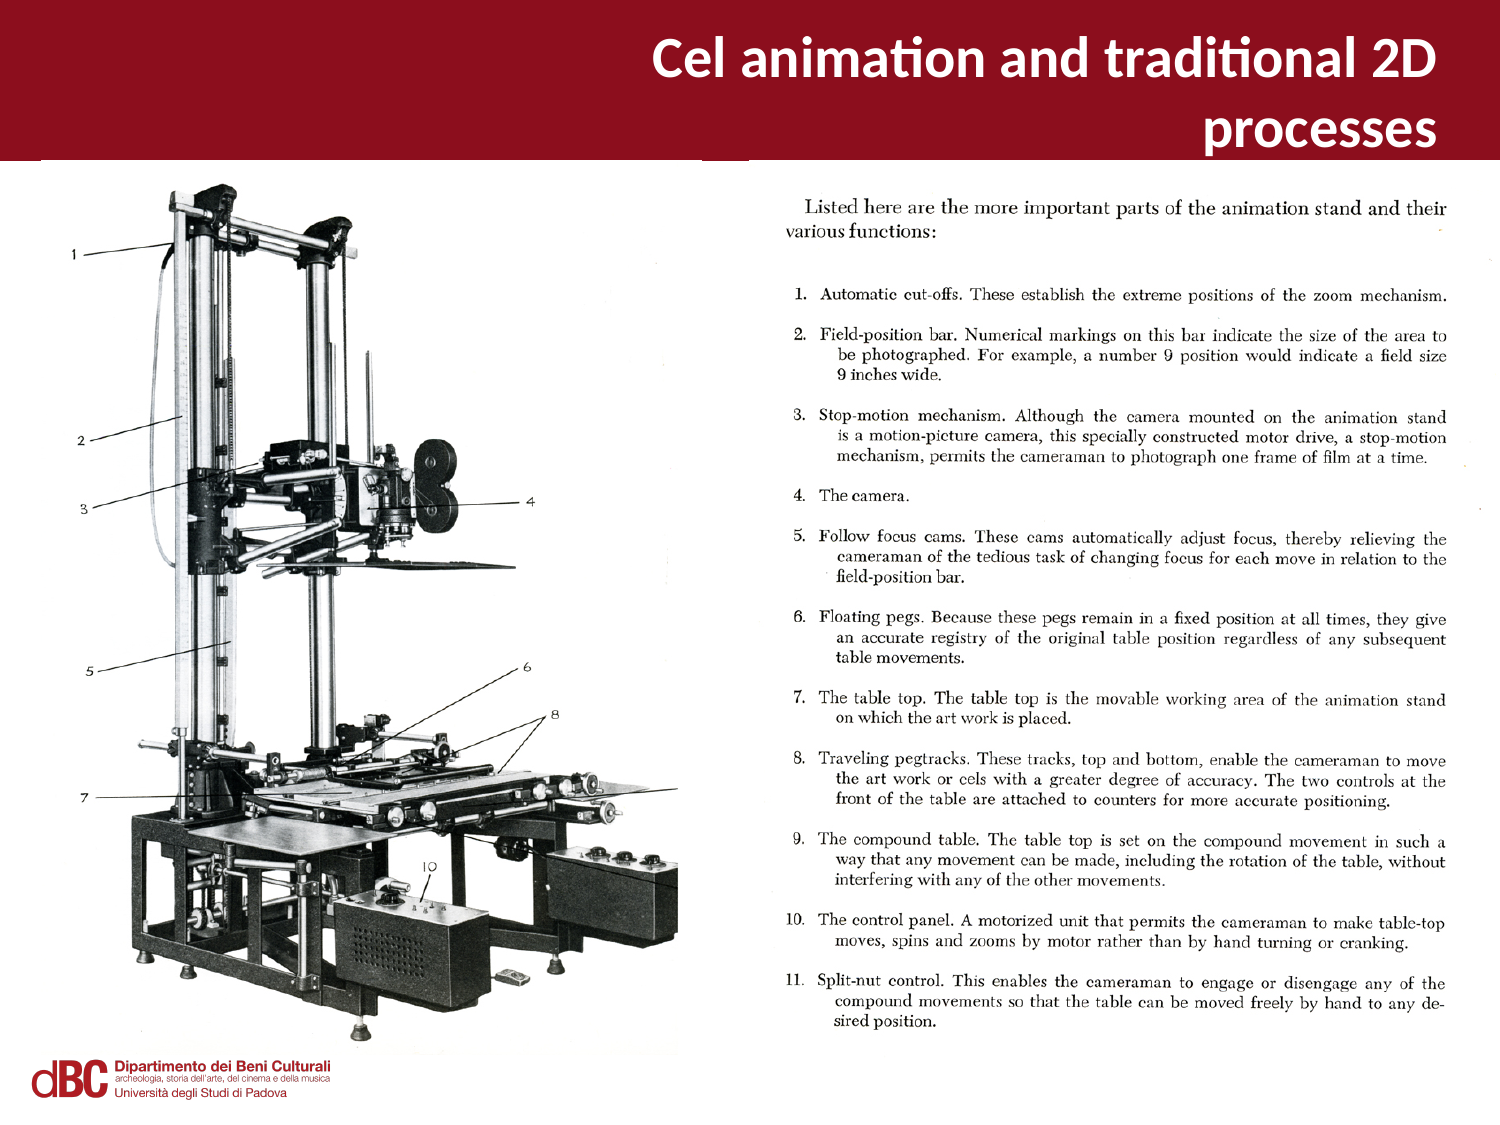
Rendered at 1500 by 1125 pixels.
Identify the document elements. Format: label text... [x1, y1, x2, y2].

picture [29, 1058, 337, 1104]
text_box Cel animation and traditional 2D processes Drawn Cel Animation [403, 19, 1438, 125]
picture [41, 160, 702, 1055]
picture [749, 160, 1500, 1090]
text_box [0, 0, 1500, 161]
